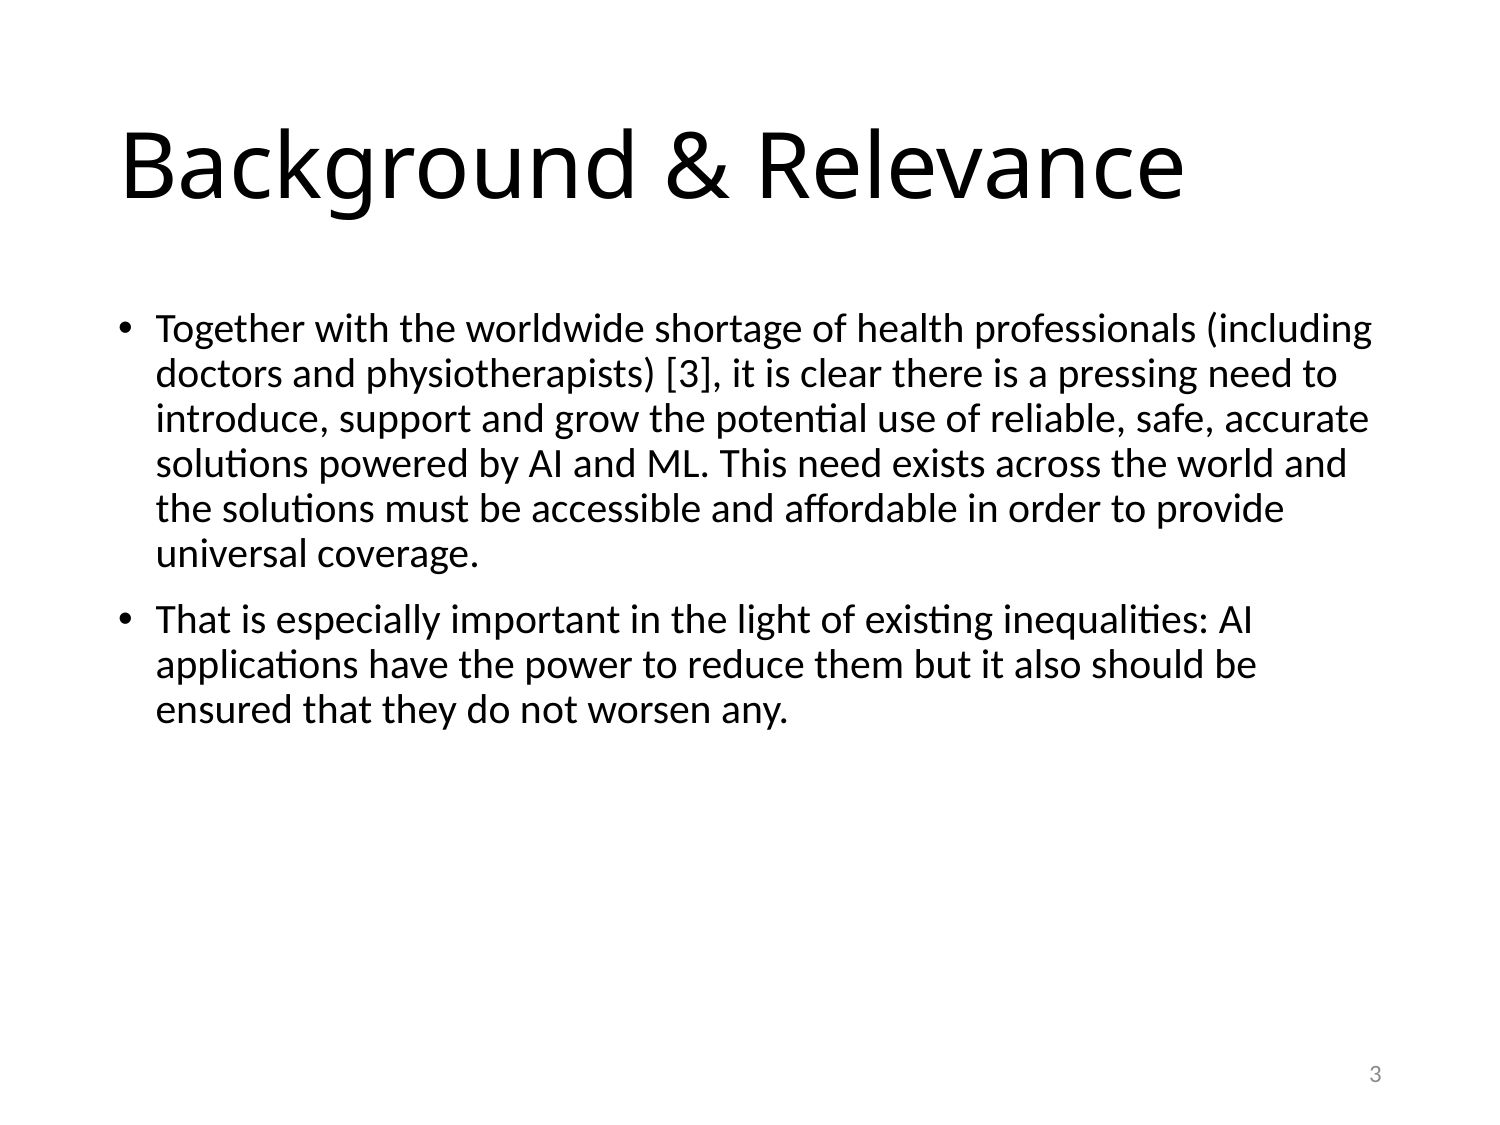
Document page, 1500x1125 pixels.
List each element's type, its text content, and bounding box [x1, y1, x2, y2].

slide_number 3 [1059, 1042, 1397, 1103]
title Background & Relevance [103, 59, 1397, 278]
list Together with the worldwide shortage of health professionals (including doctors and physiotherapists) [3], it is clear there is a pressing need to introduce, support and grow the potential use of reliable, safe, accurate solutions powered by AI and ML. This need exists across the world and the solutions must be accessible and affordable in order to provide universal coverage. That is especially important in the light of existing inequalities: AI applications have the power to reduce them but it also should be ensured that they do not worsen any. [103, 299, 1397, 1066]
